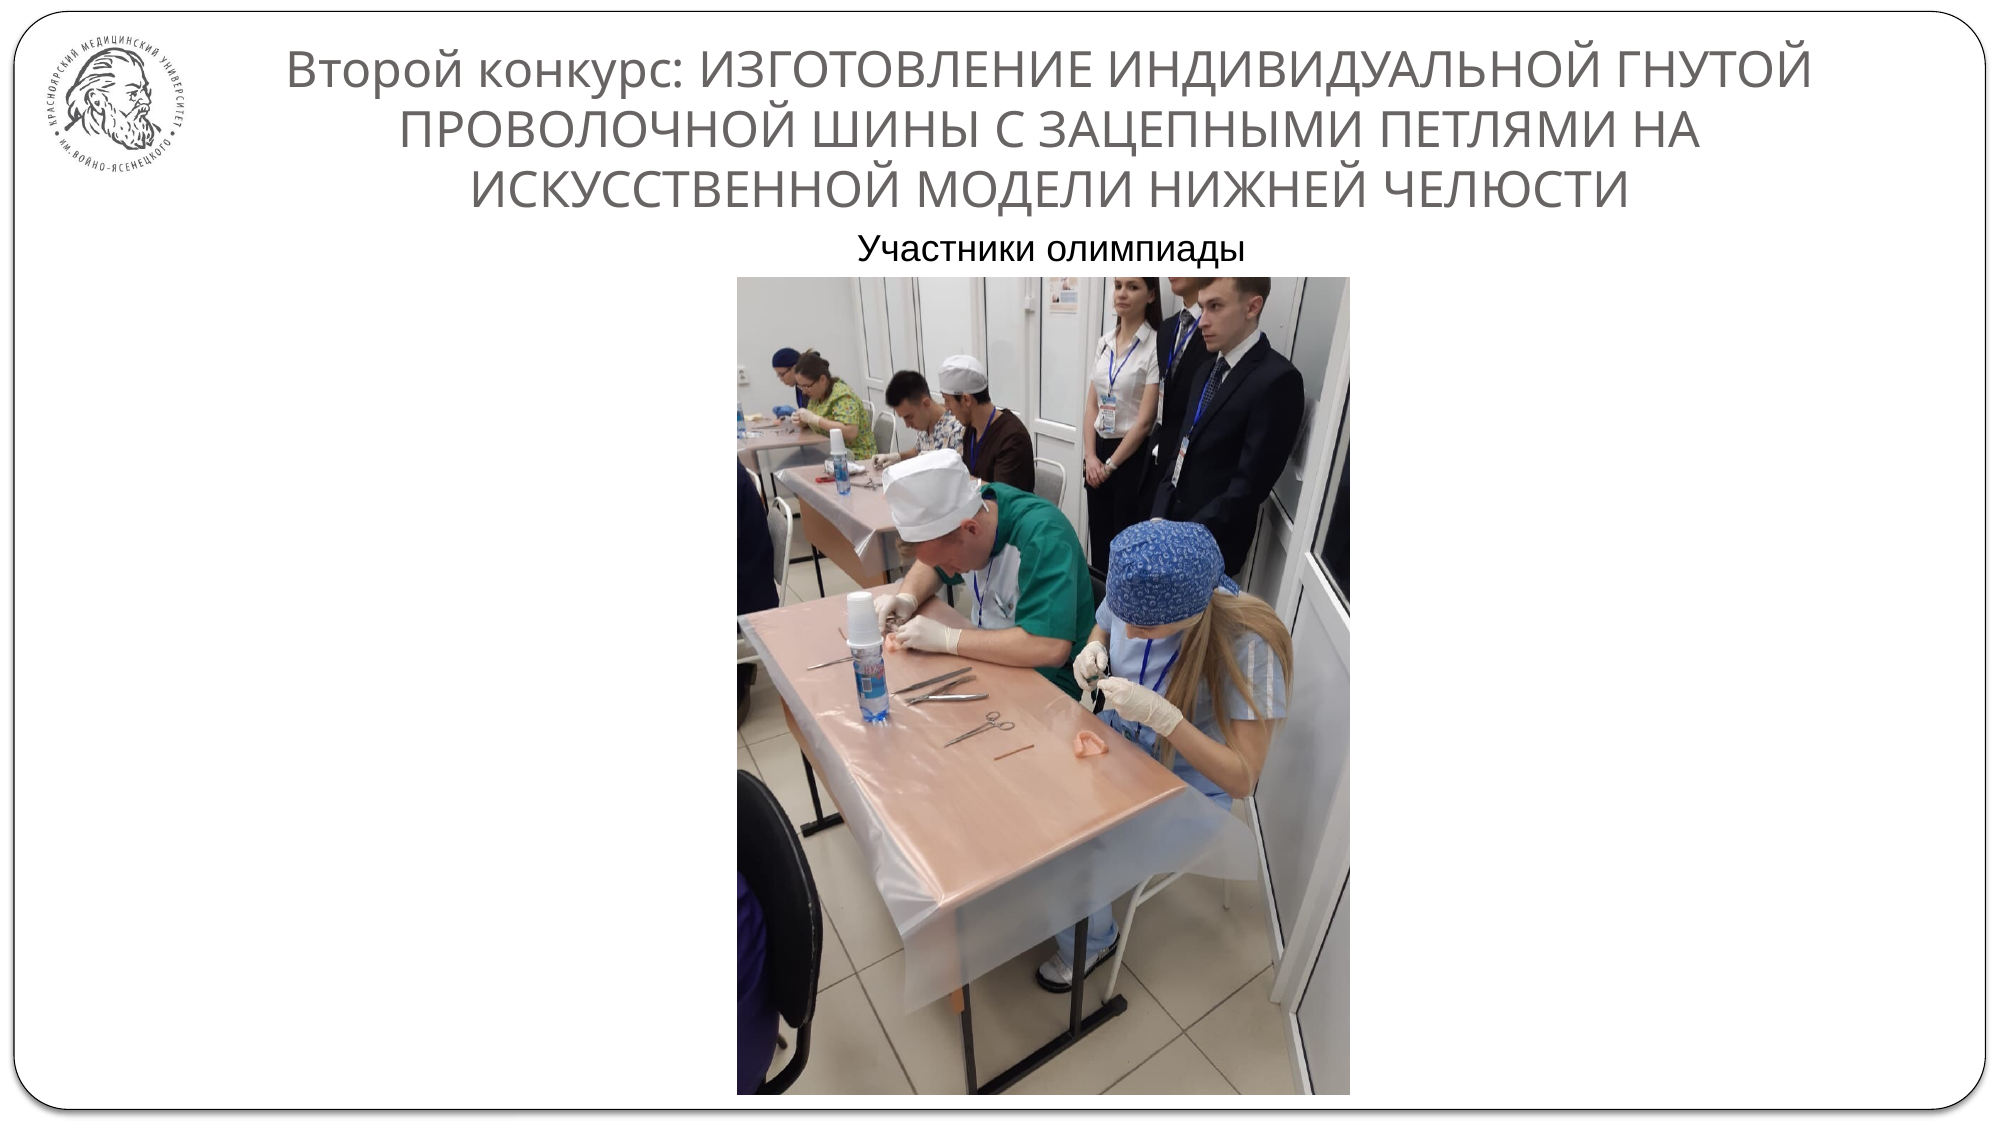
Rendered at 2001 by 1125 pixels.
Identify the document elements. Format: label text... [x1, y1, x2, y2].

text_box Участники олимпиады [842, 217, 1442, 277]
title Второй конкурс: ИЗГОТОВЛЕНИЕ ИНДИВИДУАЛЬНОЙ ГНУТОЙ ПРОВОЛОЧНОЙ ШИНЫ С ЗАЦЕПНЫМИ ПЕТЛЯМИ НА ИСКУССТВЕННОЙ МОДЕЛИ НИЖНЕЙ ЧЕЛЮСТИ [199, 44, 1901, 233]
picture [42, 31, 188, 177]
picture [737, 277, 1351, 1095]
